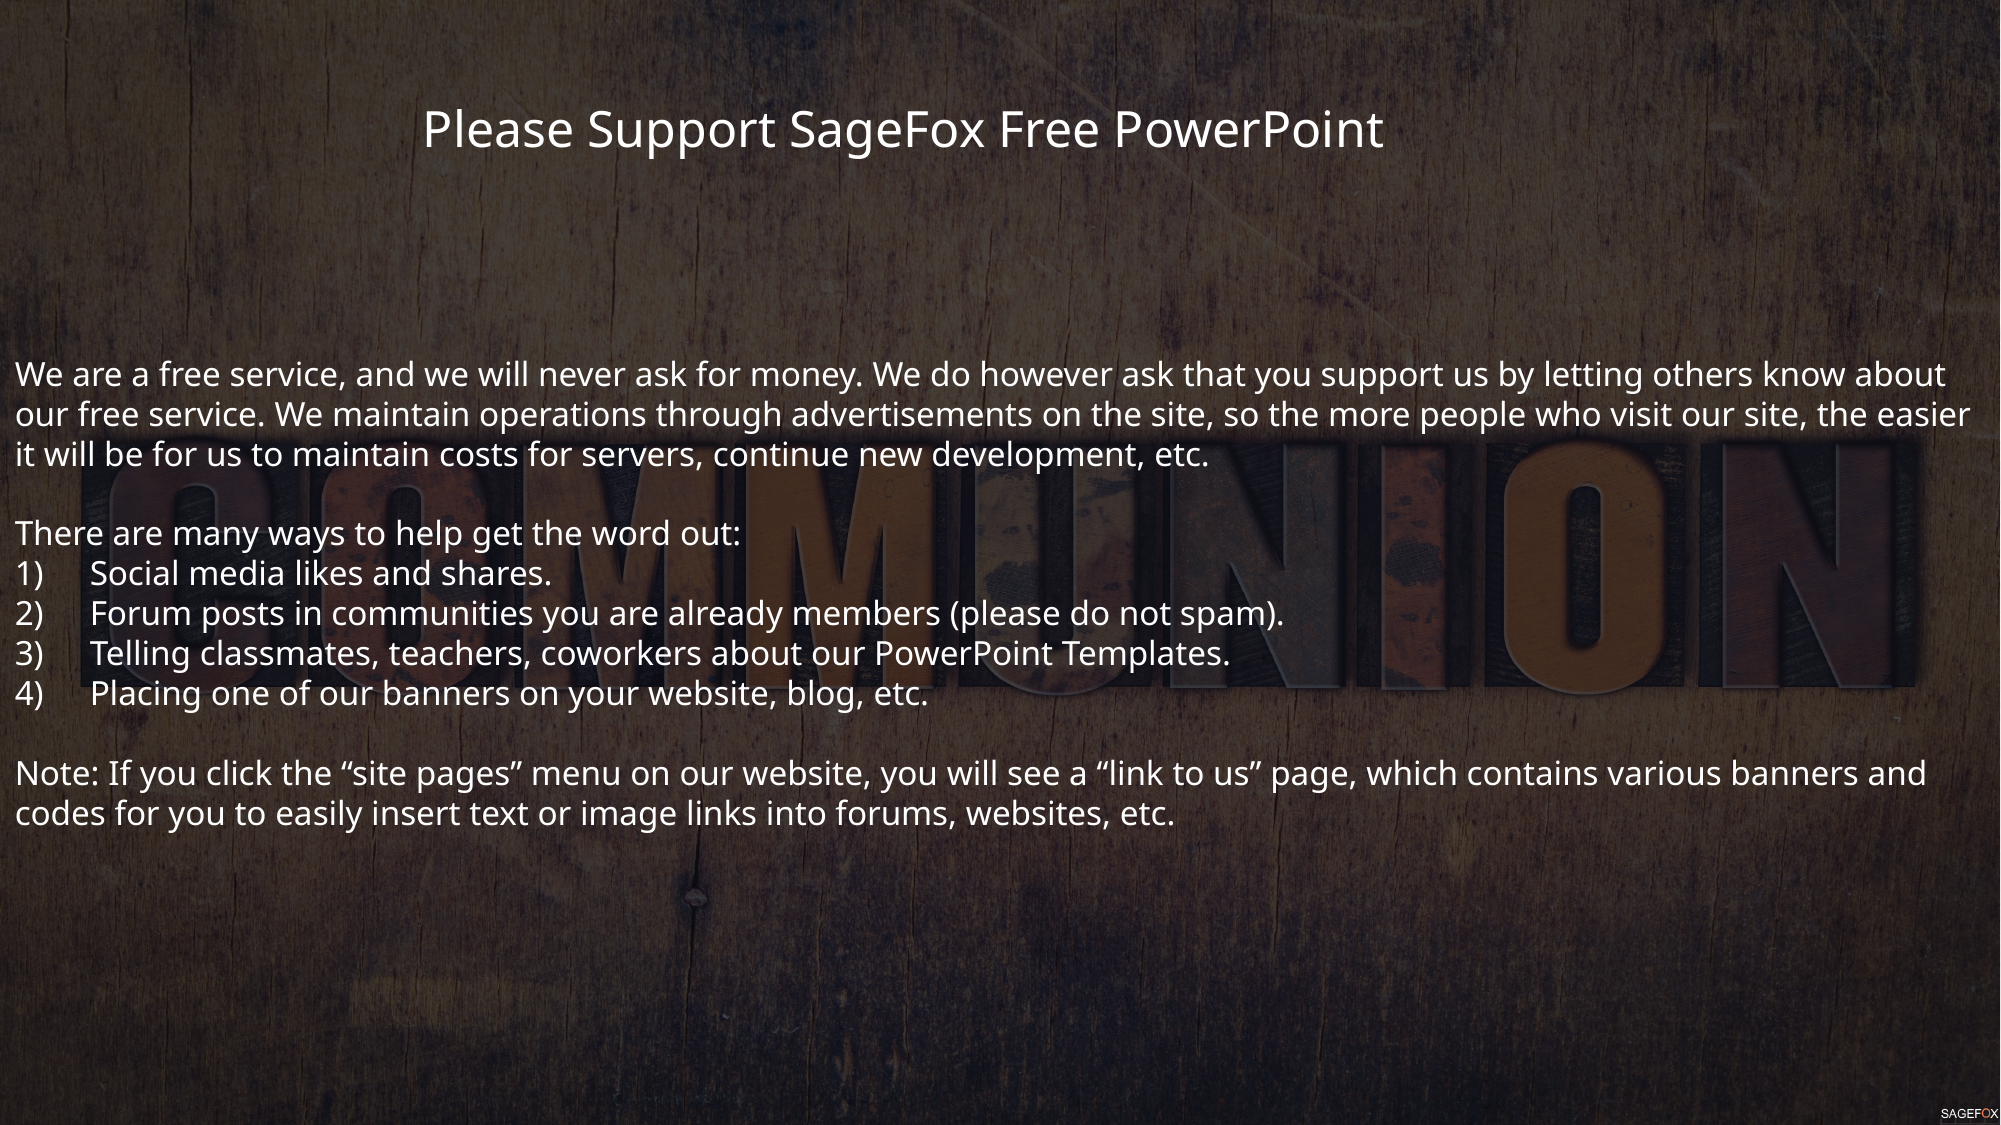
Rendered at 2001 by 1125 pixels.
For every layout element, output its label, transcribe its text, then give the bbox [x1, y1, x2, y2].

title Please Support SageFox Free PowerPoint [363, 72, 1444, 190]
text_box We are a free service, and we will never ask for money. We do however ask that you support us by letting others know about our free service. We maintain operations through advertisements on the site, so the more people who visit our site, the easier it will be for us to maintain costs for servers, continue new development, etc. There are many ways to help get the word out: Social media likes and shares. Forum posts in communities you are already members (please do not spam). Telling classmates, teachers, coworkers about our PowerPoint Templates. Placing one of our banners on your website, blog, etc. Note: If you click the “site pages” menu on our website, you will see a “link to us” page, which contains various banners and codes for you to easily insert text or image links into forums, websites, etc. [0, 0, 2000, 1125]
